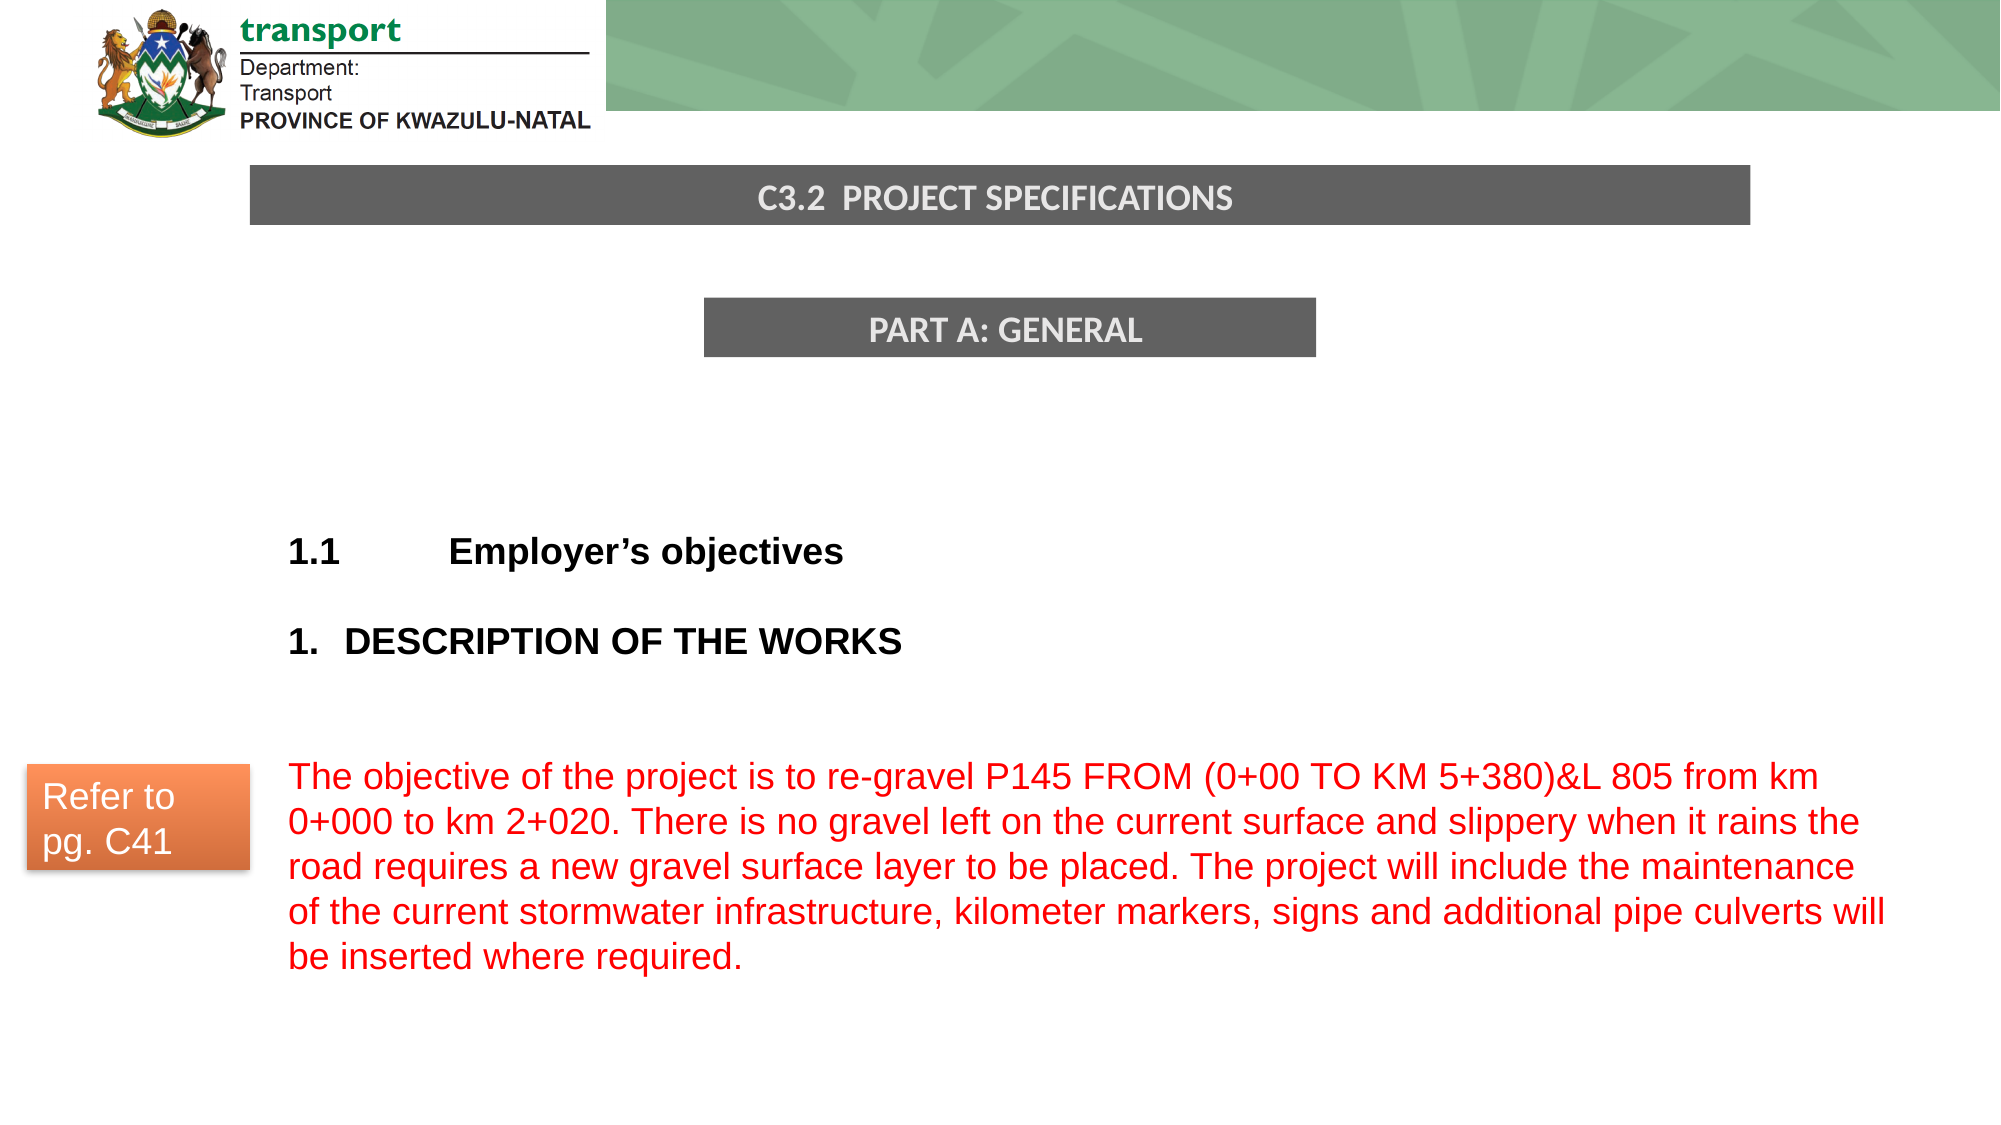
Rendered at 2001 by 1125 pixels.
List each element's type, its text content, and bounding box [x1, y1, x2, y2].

text_box Refer to pg. C41 [27, 764, 250, 870]
text_box PART A: GENERAL [704, 297, 1317, 358]
text_box C3.2 PROJECT SPECIFICATIONS [249, 165, 1751, 225]
text_box 1.1 Employer’s objectives DESCRIPTION OF THE WORKS The objective of the project is to re-gravel P145 FROM (0+00 TO KM 5+380)&L 805 from km 0+000 to km 2+020. There is no gravel left on the current surface and slippery when it rains the road requires a new gravel surface layer to be placed. The project will include the maintenance of the current stormwater infrastructure, kilometer markers, signs and additional pipe culverts will be inserted where required. [273, 449, 1907, 985]
picture [73, 4, 605, 142]
